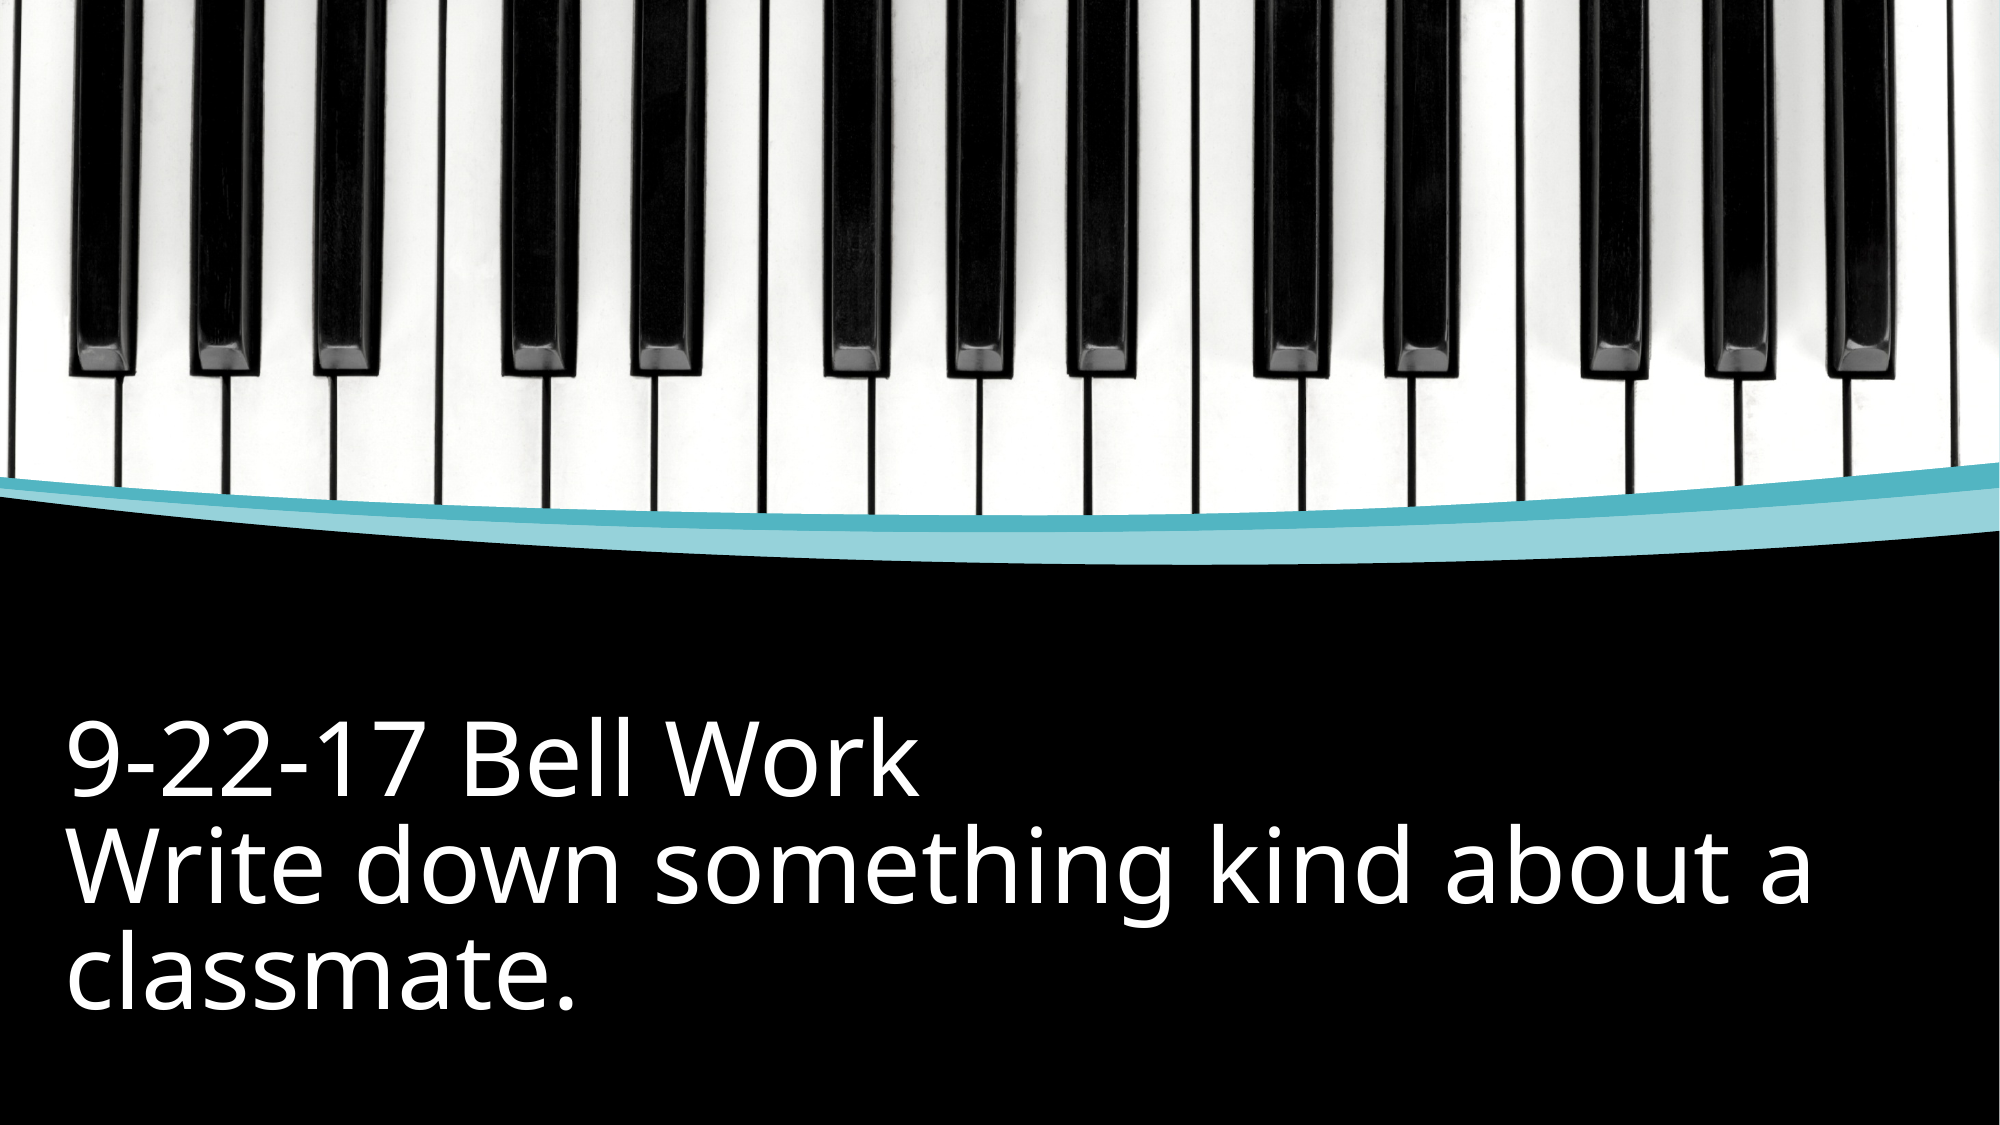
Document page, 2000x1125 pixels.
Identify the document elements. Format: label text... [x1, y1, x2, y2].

title 9-22-17 Bell Work Write down something kind about a classmate. [49, 725, 1950, 1039]
picture [0, 0, 2000, 516]
